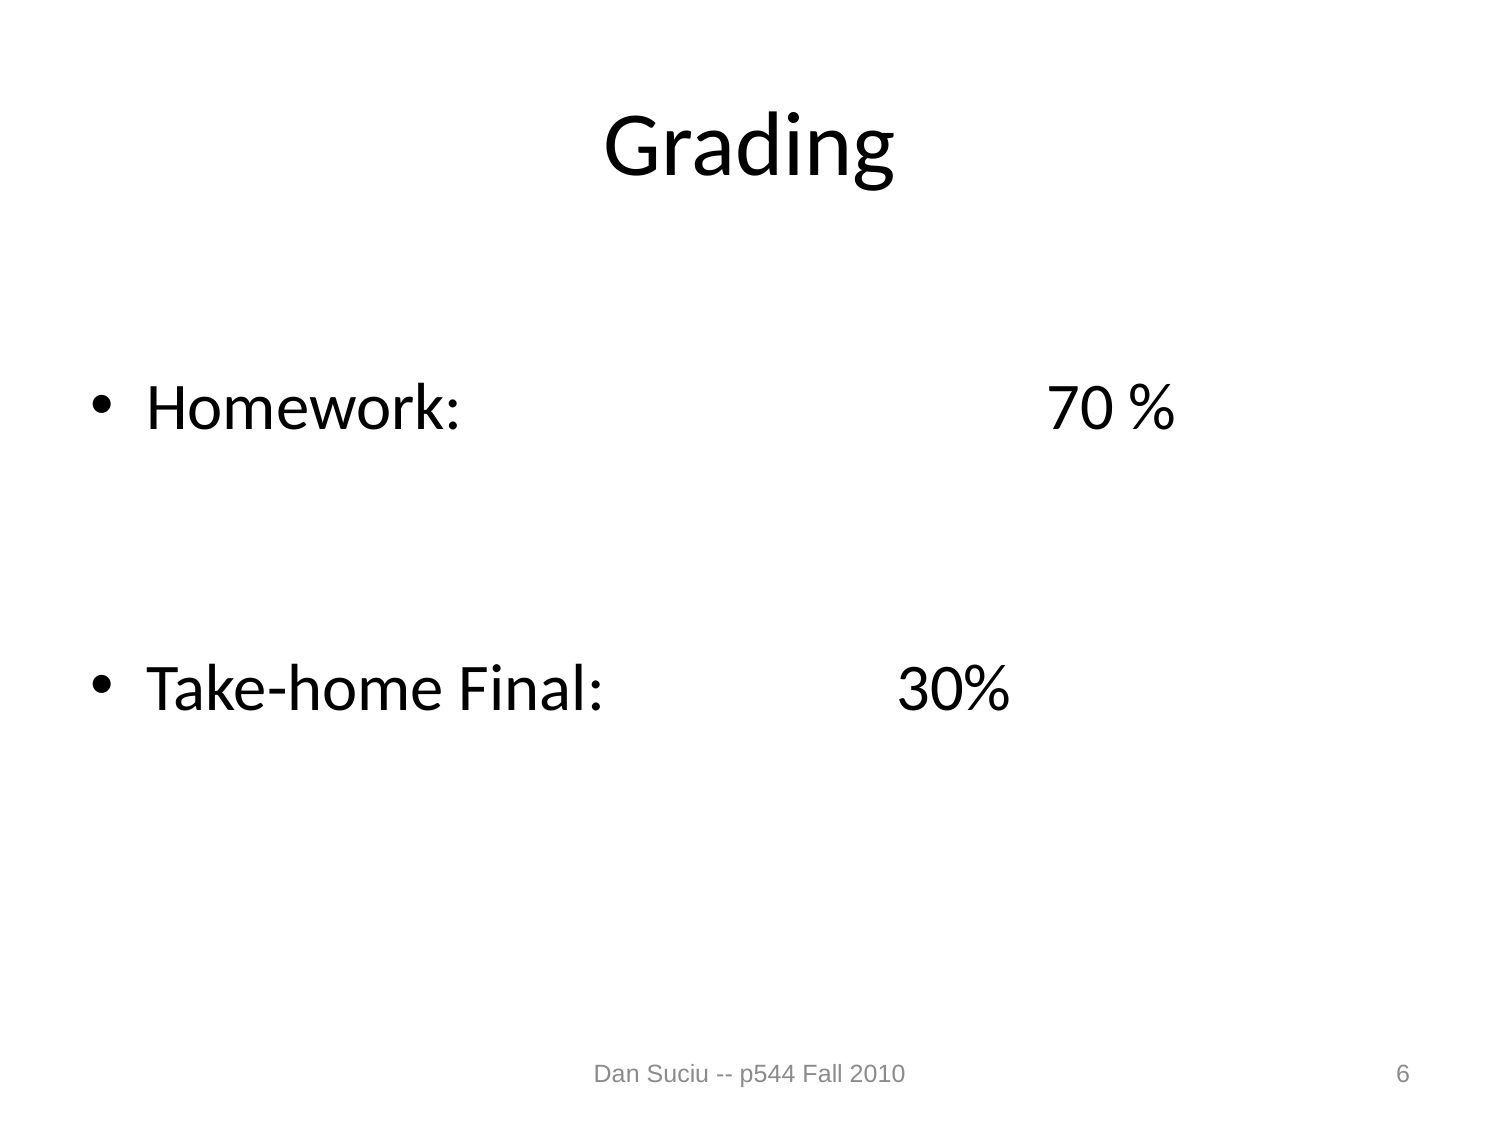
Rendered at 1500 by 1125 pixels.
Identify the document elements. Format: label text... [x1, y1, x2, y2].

slide_number 6 [1074, 1042, 1425, 1103]
list Homework: 70 % Take-home Final: 30% [75, 262, 1425, 1005]
footer Dan Suciu -- p544 Fall 2010 [512, 1042, 988, 1103]
title Grading [75, 45, 1425, 233]
